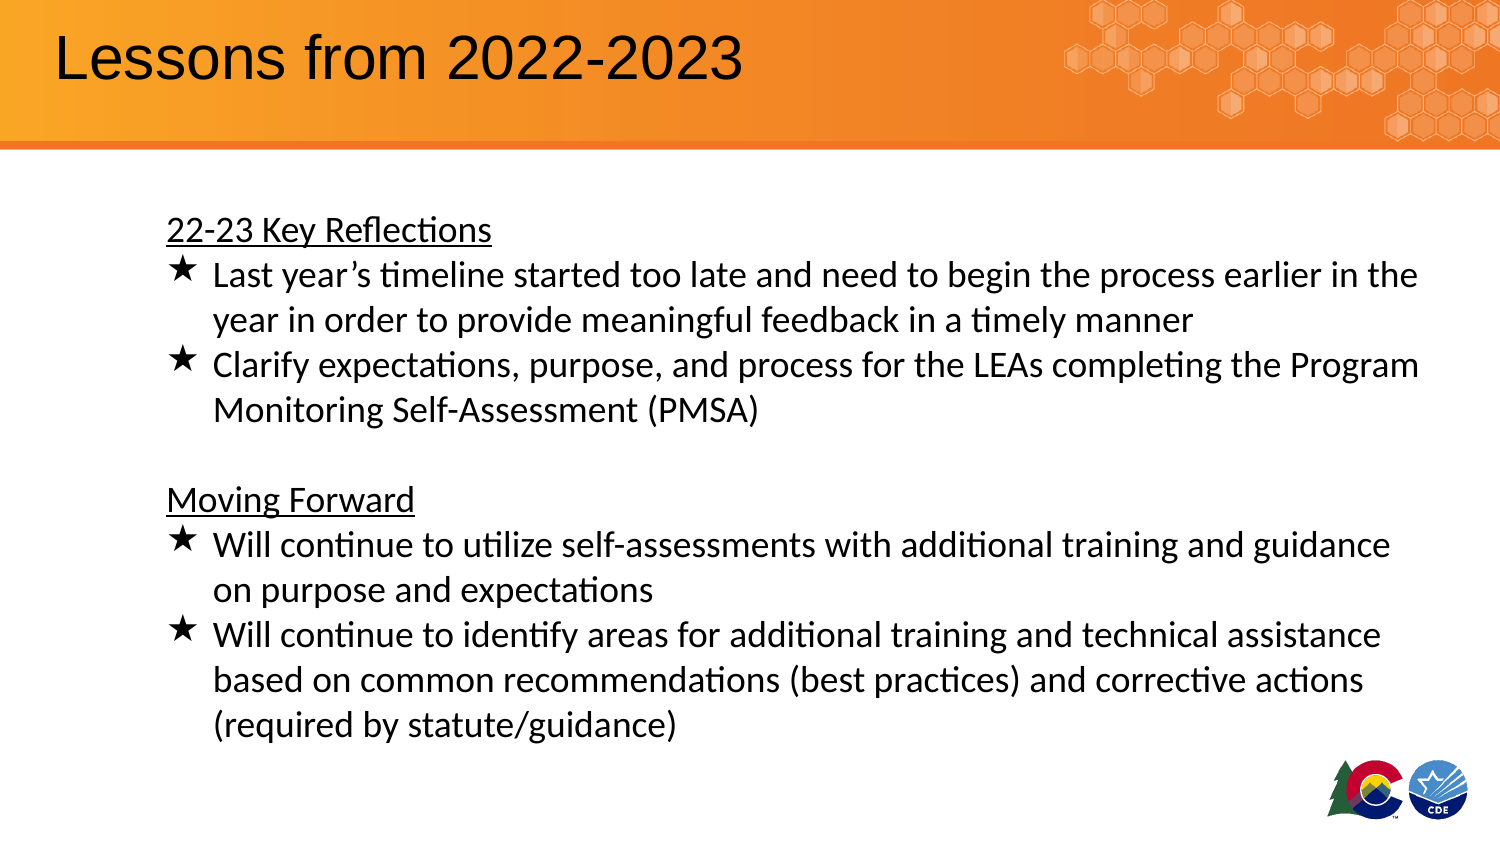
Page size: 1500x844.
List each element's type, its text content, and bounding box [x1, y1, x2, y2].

picture [0, 0, 1500, 150]
picture [1326, 759, 1468, 820]
title Lessons from 2022-2023 [54, 25, 1047, 136]
text_box 22-23 Key Reflections Last year’s timeline started too late and need to begin the process earlier in the year in order to provide meaningful feedback in a timely manner Clarify expectations, purpose, and process for the LEAs completing the Program Monitoring Self-Assessment (PMSA) Moving Forward Will continue to utilize self-assessments with additional training and guidance on purpose and expectations Will continue to identify areas for additional training and technical assistance based on common recommendations (best practices) and corrective actions (required by statute/guidance) [151, 189, 1452, 795]
